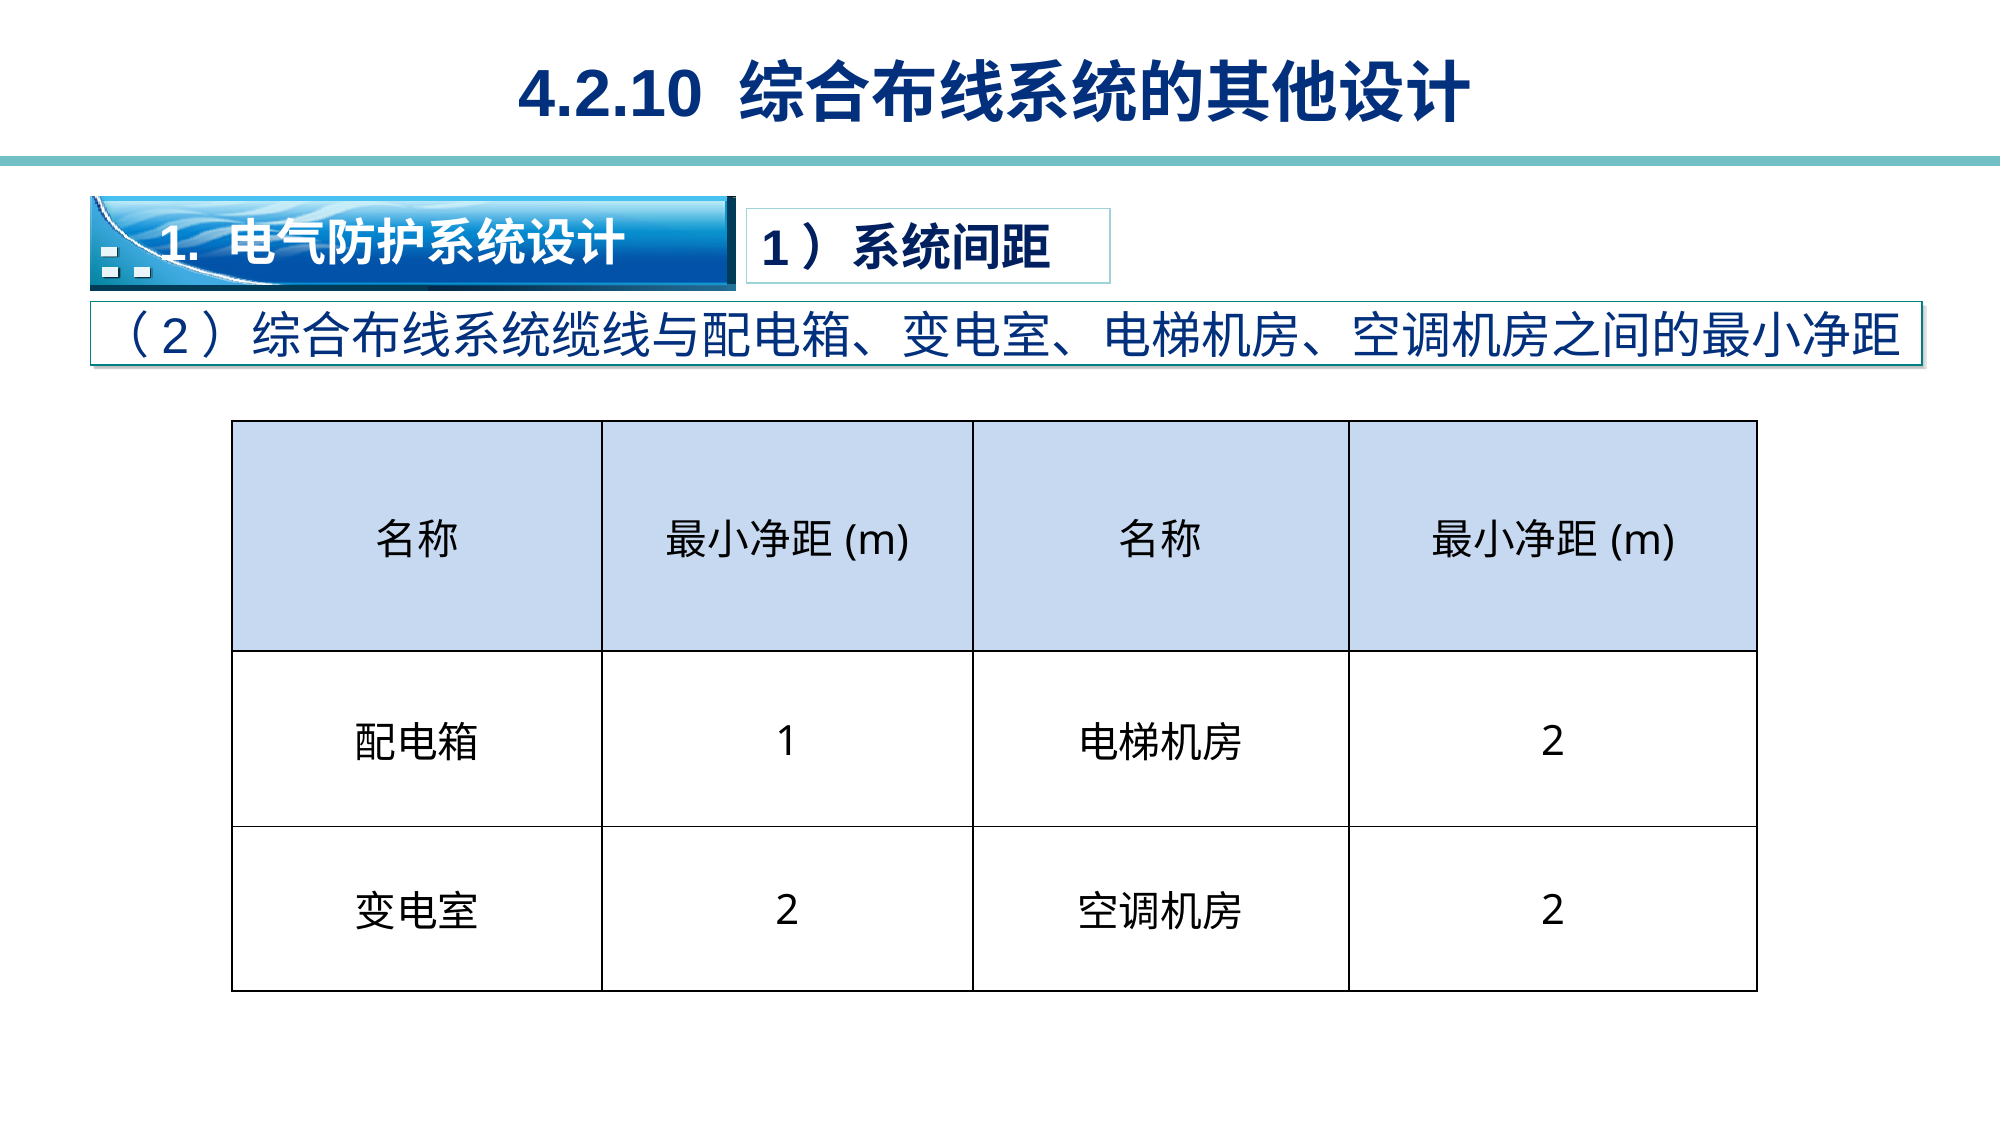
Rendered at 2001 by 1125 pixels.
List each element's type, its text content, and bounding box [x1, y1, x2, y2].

text_box 1）系统间距 [746, 208, 1110, 284]
table_cell 变电室 [233, 827, 601, 990]
table_cell 空调机房 [974, 827, 1348, 990]
table_cell 2 [1350, 827, 1756, 990]
table_cell 2 [1350, 652, 1756, 826]
table_cell 2 [603, 827, 972, 990]
table_header 最小净距(m) [603, 422, 972, 650]
text_box （2）综合布线系统缆线与配电箱、变电室、电梯机房、空调机房之间的最小净距 [90, 301, 1922, 366]
picture [429, 285, 736, 292]
table_cell 配电箱 [233, 652, 601, 826]
table_cell 电梯机房 [974, 652, 1348, 826]
table_header 最小净距(m) [1350, 422, 1756, 650]
table_header 名称 [233, 422, 601, 650]
picture [90, 196, 727, 284]
text_box 4.2.10 综合布线系统的其他设计 [503, 42, 1504, 138]
table_header 名称 [974, 422, 1348, 650]
table_cell 1 [603, 652, 972, 826]
